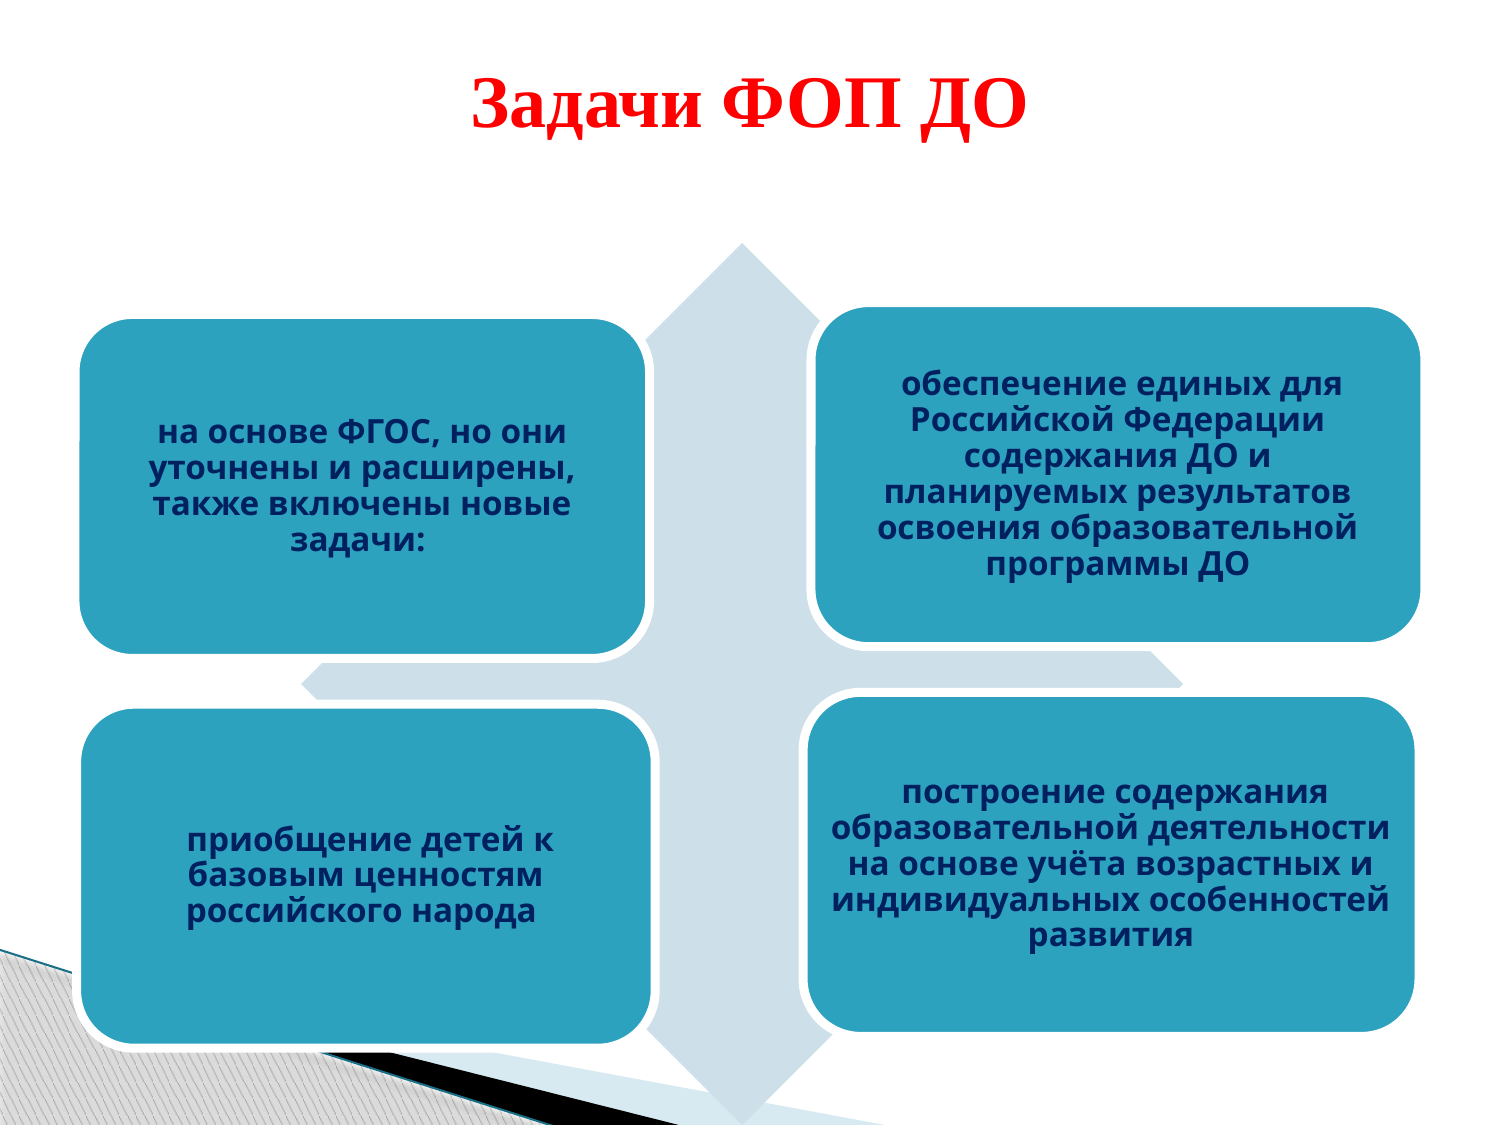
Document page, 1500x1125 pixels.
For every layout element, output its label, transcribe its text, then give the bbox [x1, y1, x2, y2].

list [74, 242, 1426, 1125]
title Задачи ФОП ДО [75, 45, 1425, 233]
